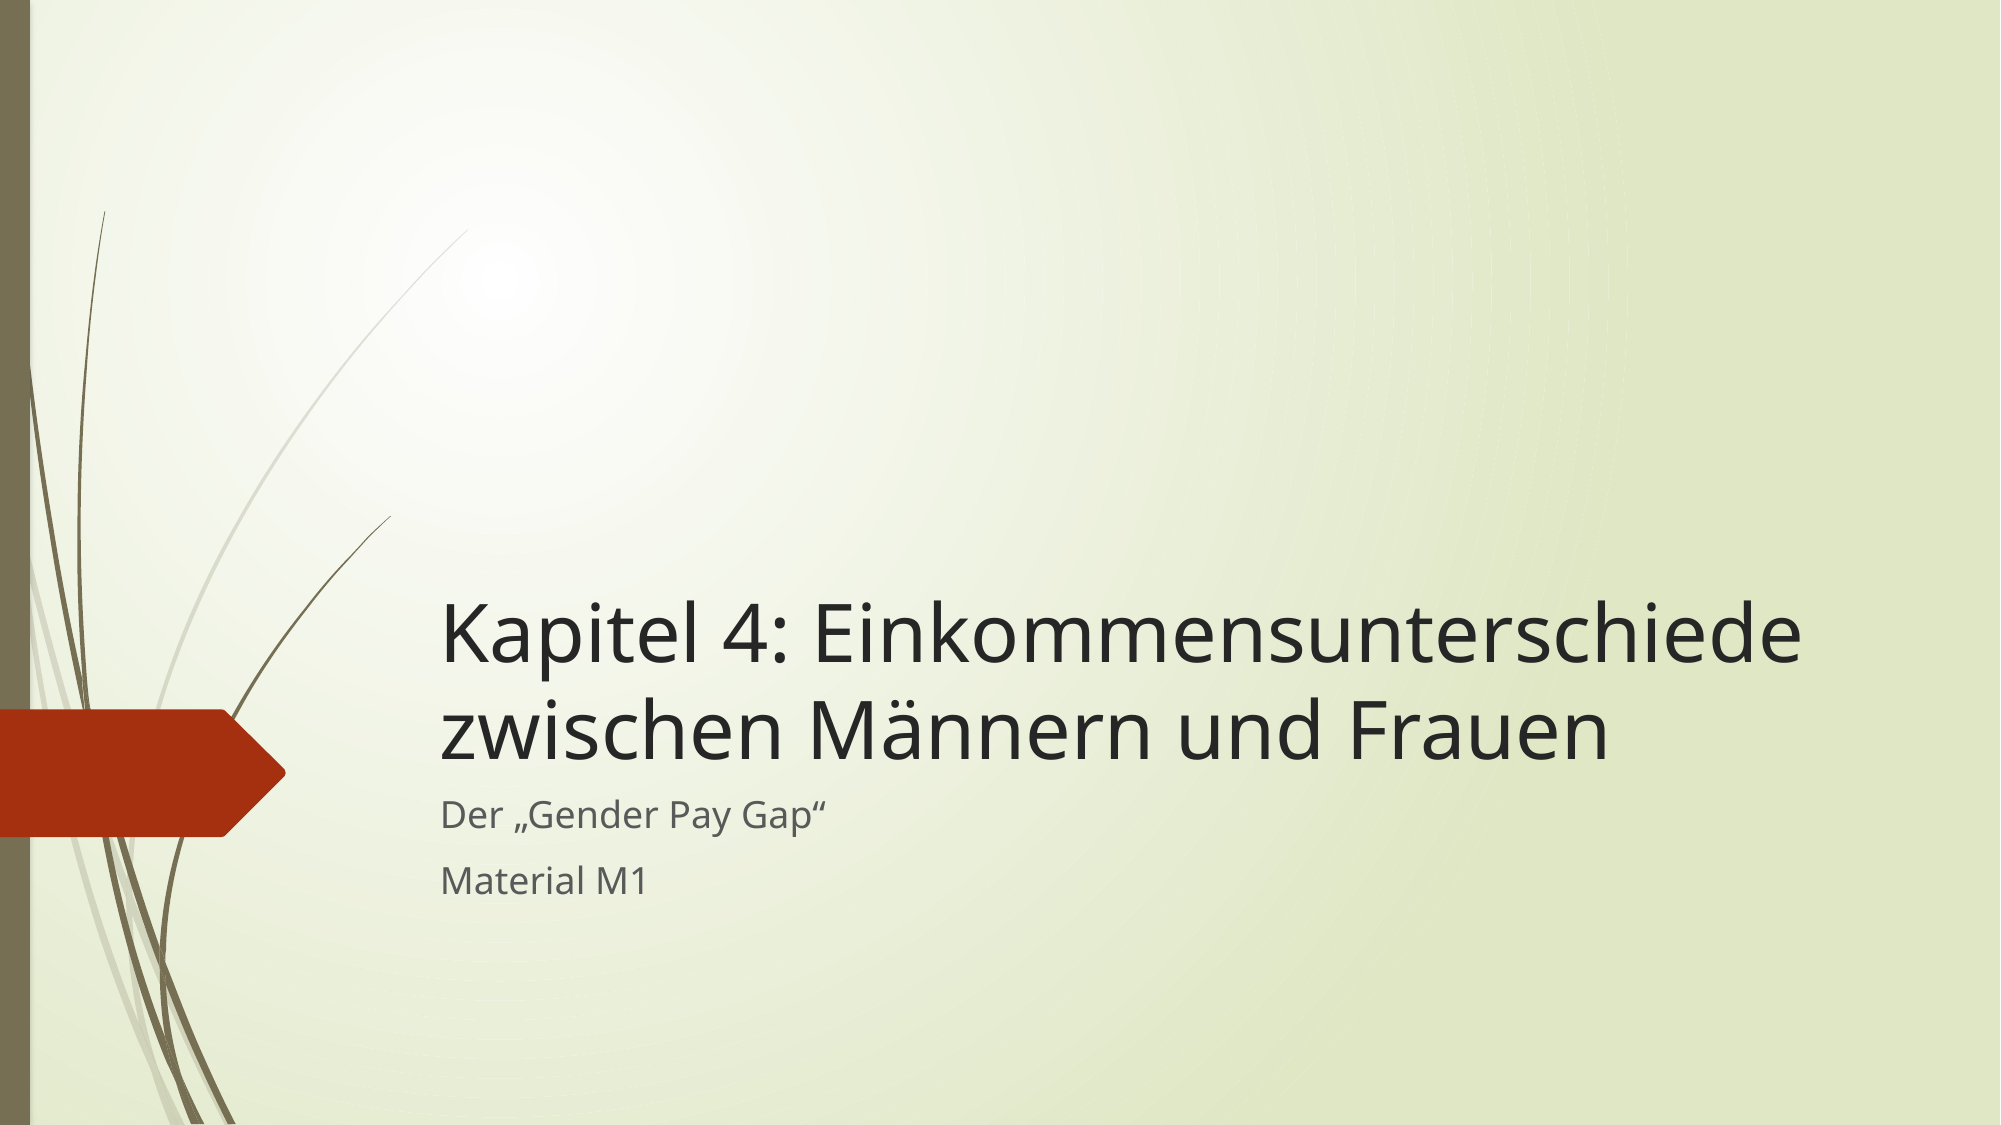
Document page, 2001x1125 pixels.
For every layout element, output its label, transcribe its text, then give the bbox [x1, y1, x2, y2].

title Kapitel 4: Einkommensunterschiede zwischen Männern und Frauen [424, 412, 1888, 783]
subtitle Der „Gender Pay Gap“ Material M1 [424, 783, 1888, 969]
